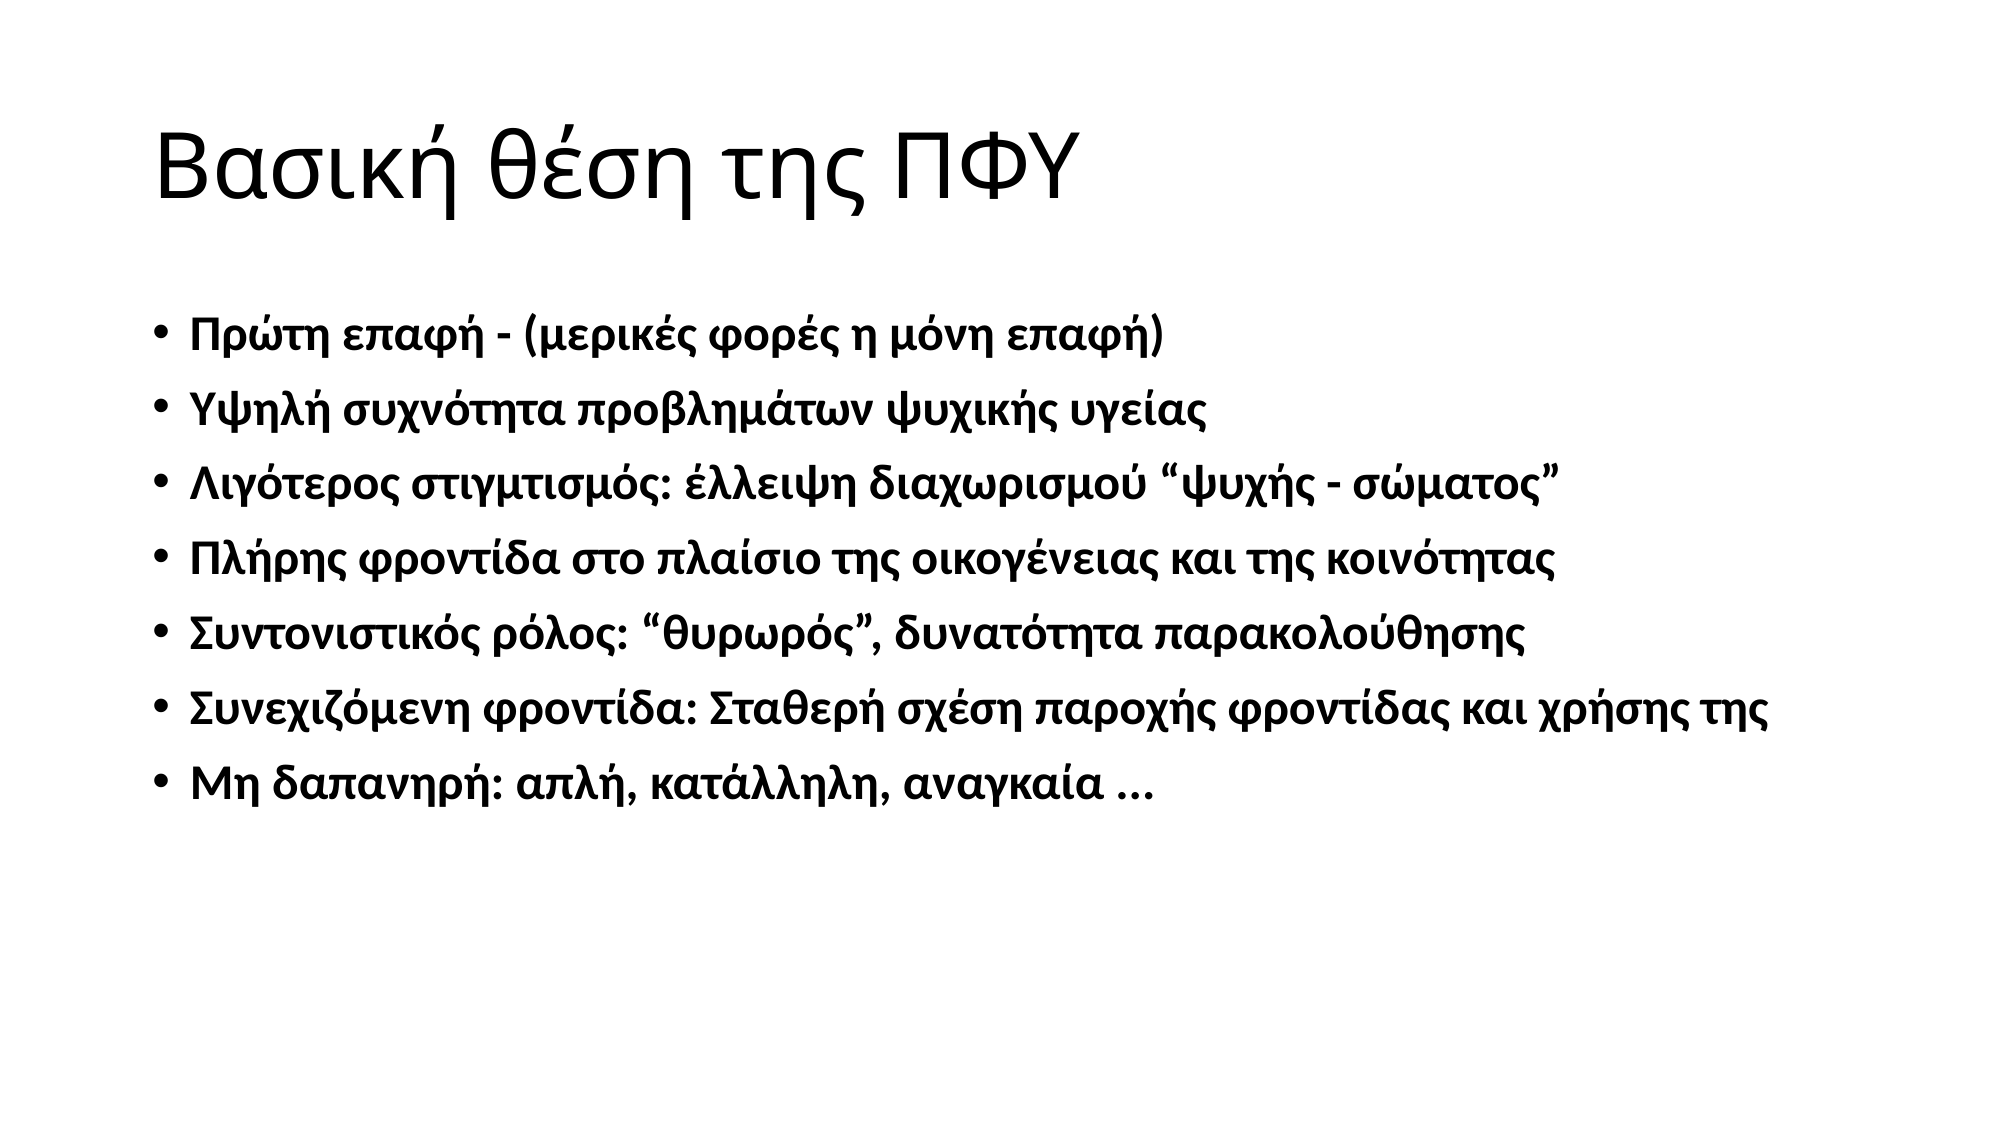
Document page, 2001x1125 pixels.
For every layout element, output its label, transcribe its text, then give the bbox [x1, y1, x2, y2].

list Πρώτη επαφή - (μερικές φορές η μόνη επαφή) Υψηλή συχνότητα προβλημάτων ψυχικής υγείας Λιγότερος στιγμτισμός: έλλειψη διαχωρισμού “ψυχής - σώματος” Πλήρης φροντίδα στο πλαίσιο της οικογένειας και της κοινότητας Συντονιστικός ρόλος: “θυρωρός”, δυνατότητα παρακολούθησης Συνεχιζόμενη φροντίδα: Σταθερή σχέση παροχής φροντίδας και χρήσης της Μη δαπανηρή: απλή, κατάλληλη, αναγκαία ... [137, 299, 1863, 1014]
title Βασική θέση της ΠΦΥ [137, 59, 1863, 278]
